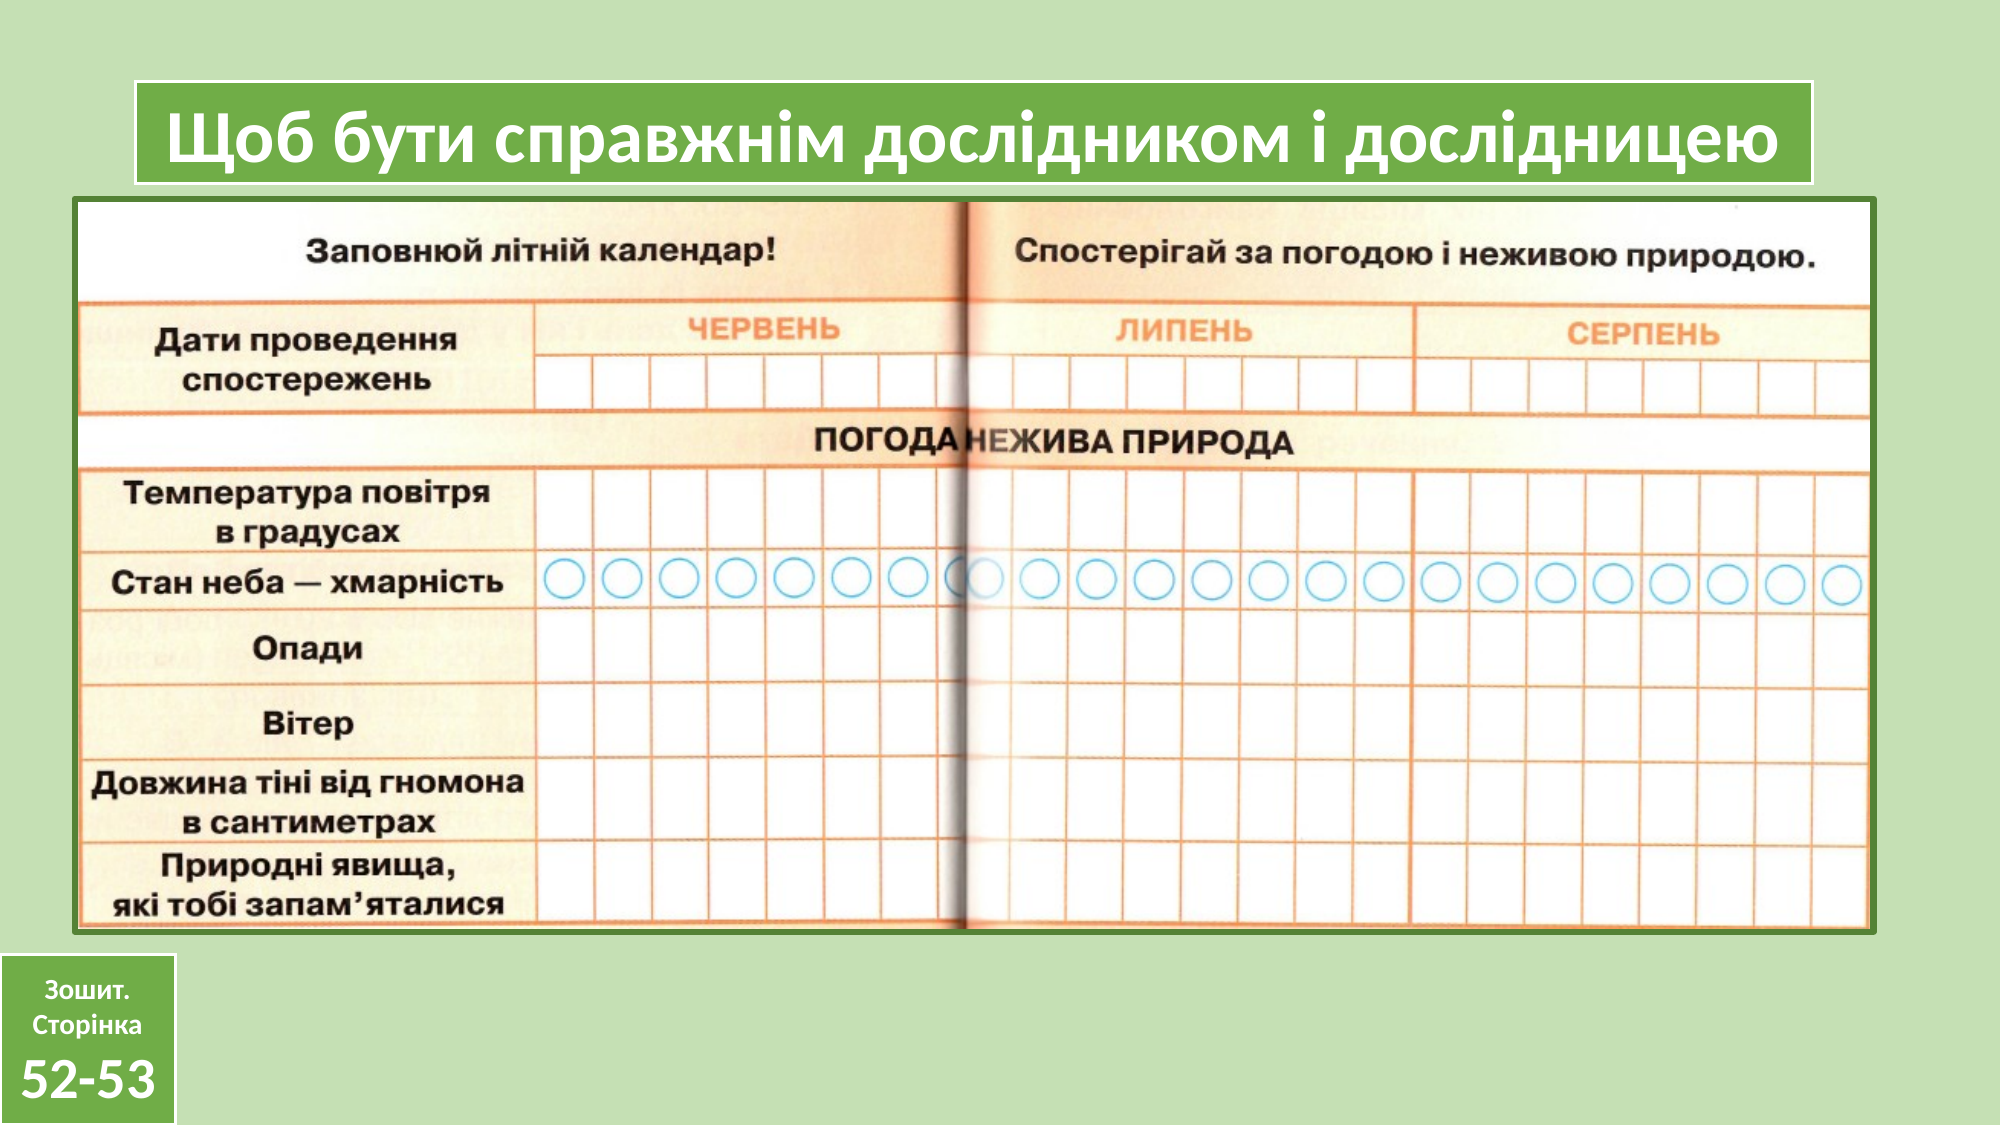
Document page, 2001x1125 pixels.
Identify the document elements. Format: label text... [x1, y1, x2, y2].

text_box Щоб бути справжнім дослідником і дослідницею [134, 80, 1814, 185]
picture [77, 201, 1871, 929]
text_box Зошит. Сторінка 52-53 [0, 953, 177, 1125]
